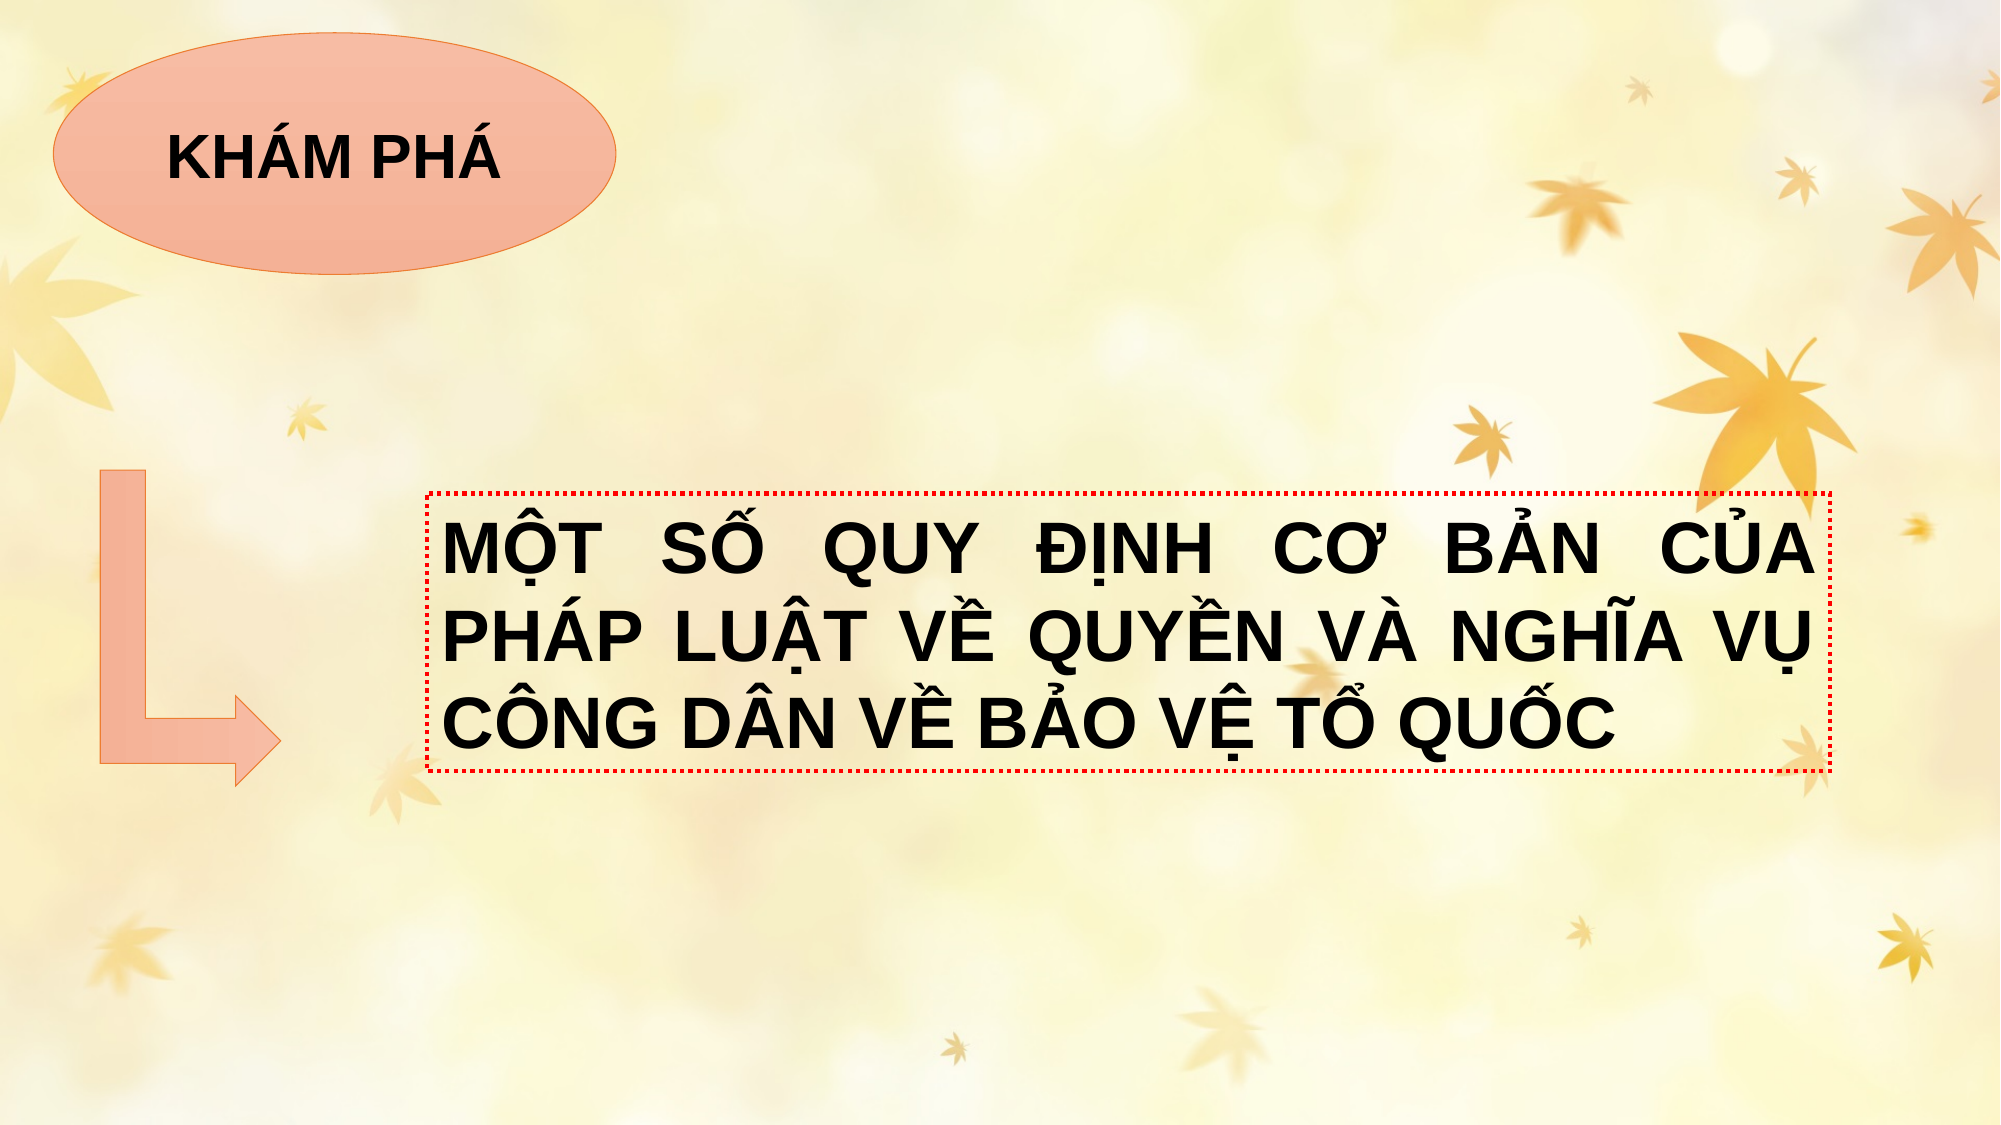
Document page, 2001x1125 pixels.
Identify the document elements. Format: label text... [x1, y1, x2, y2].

text_box [99, 469, 282, 788]
text_box MỘT SỐ QUY ĐỊNH CƠ BẢN CỦA PHÁP LUẬT VỀ QUYỀN VÀ NGHĨA VỤ CÔNG DÂN VỀ BẢO VỆ TỔ QUỐC [426, 493, 1831, 771]
text_box KHÁM PHÁ [52, 32, 617, 275]
picture [0, 0, 2000, 1125]
